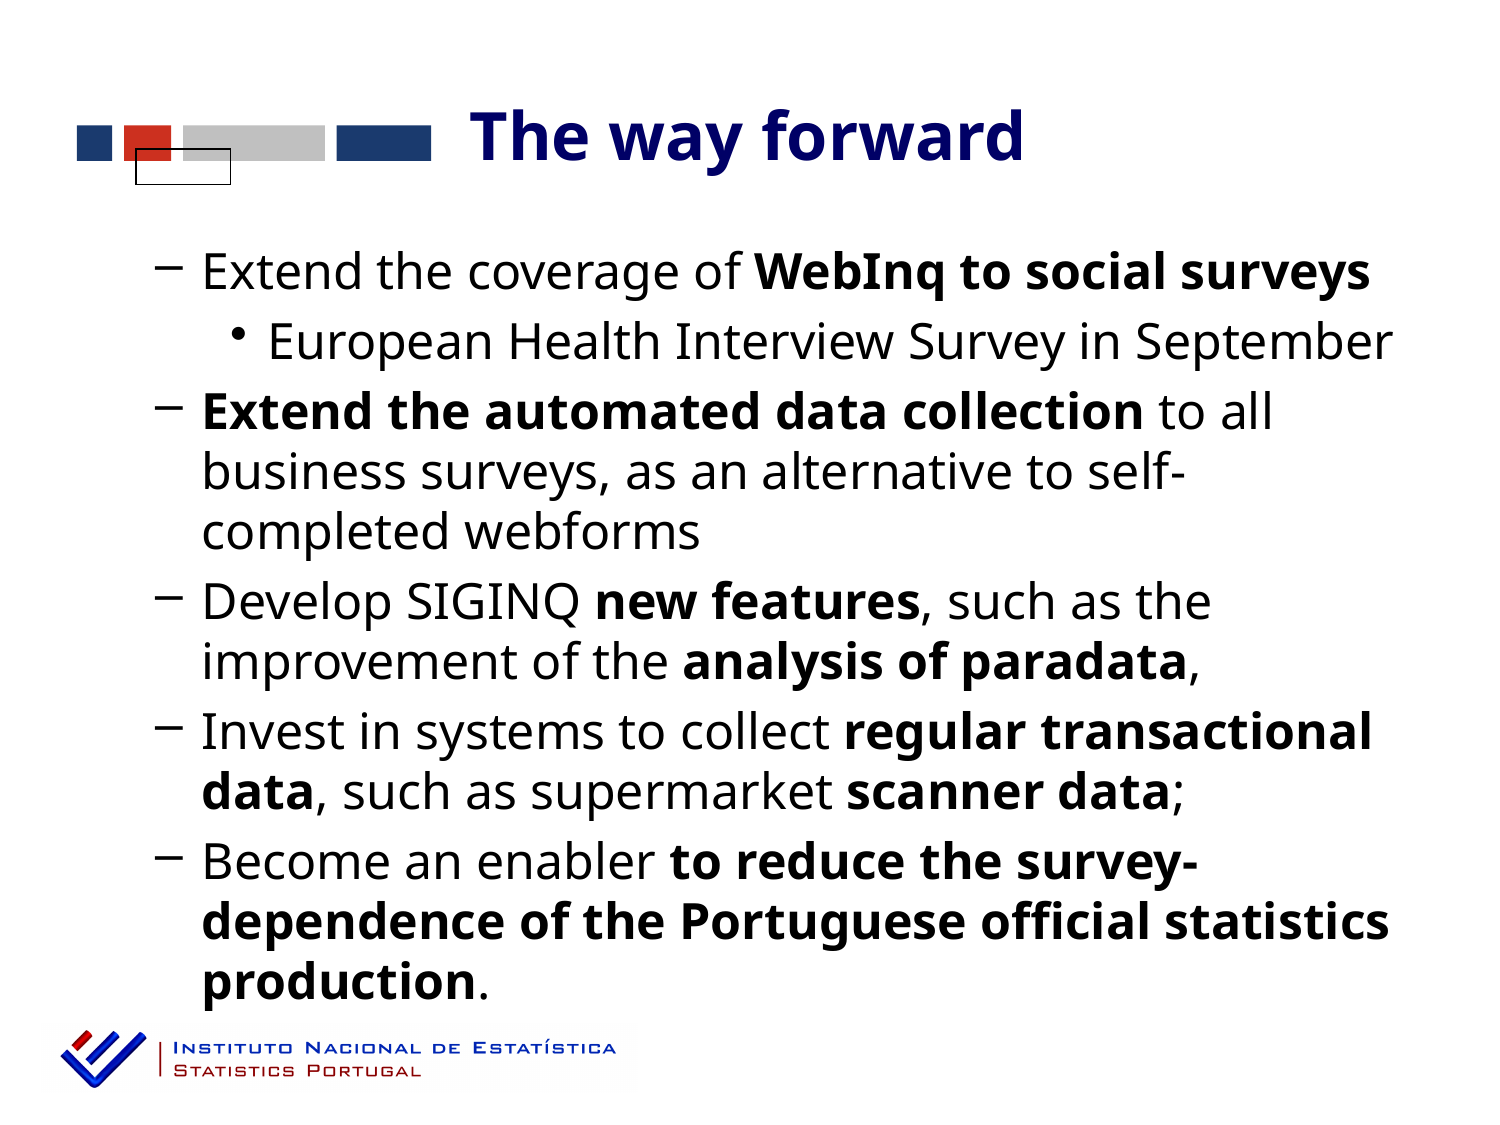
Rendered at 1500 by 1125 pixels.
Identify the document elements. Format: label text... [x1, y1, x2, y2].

list Extend the coverage of WebInq to social surveys European Health Interview Survey in September Extend the automated data collection to all business surveys, as an alternative to self-completed webforms Develop SIGINQ new features, such as the improvement of the analysis of paradata, Invest in systems to collect regular transactional data, such as supermarket scanner data; Become an enabler to reduce the survey-dependence of the Portuguese official statistics production. [64, 231, 1435, 870]
text_box The way forward [454, 109, 1481, 208]
picture [41, 1023, 638, 1093]
